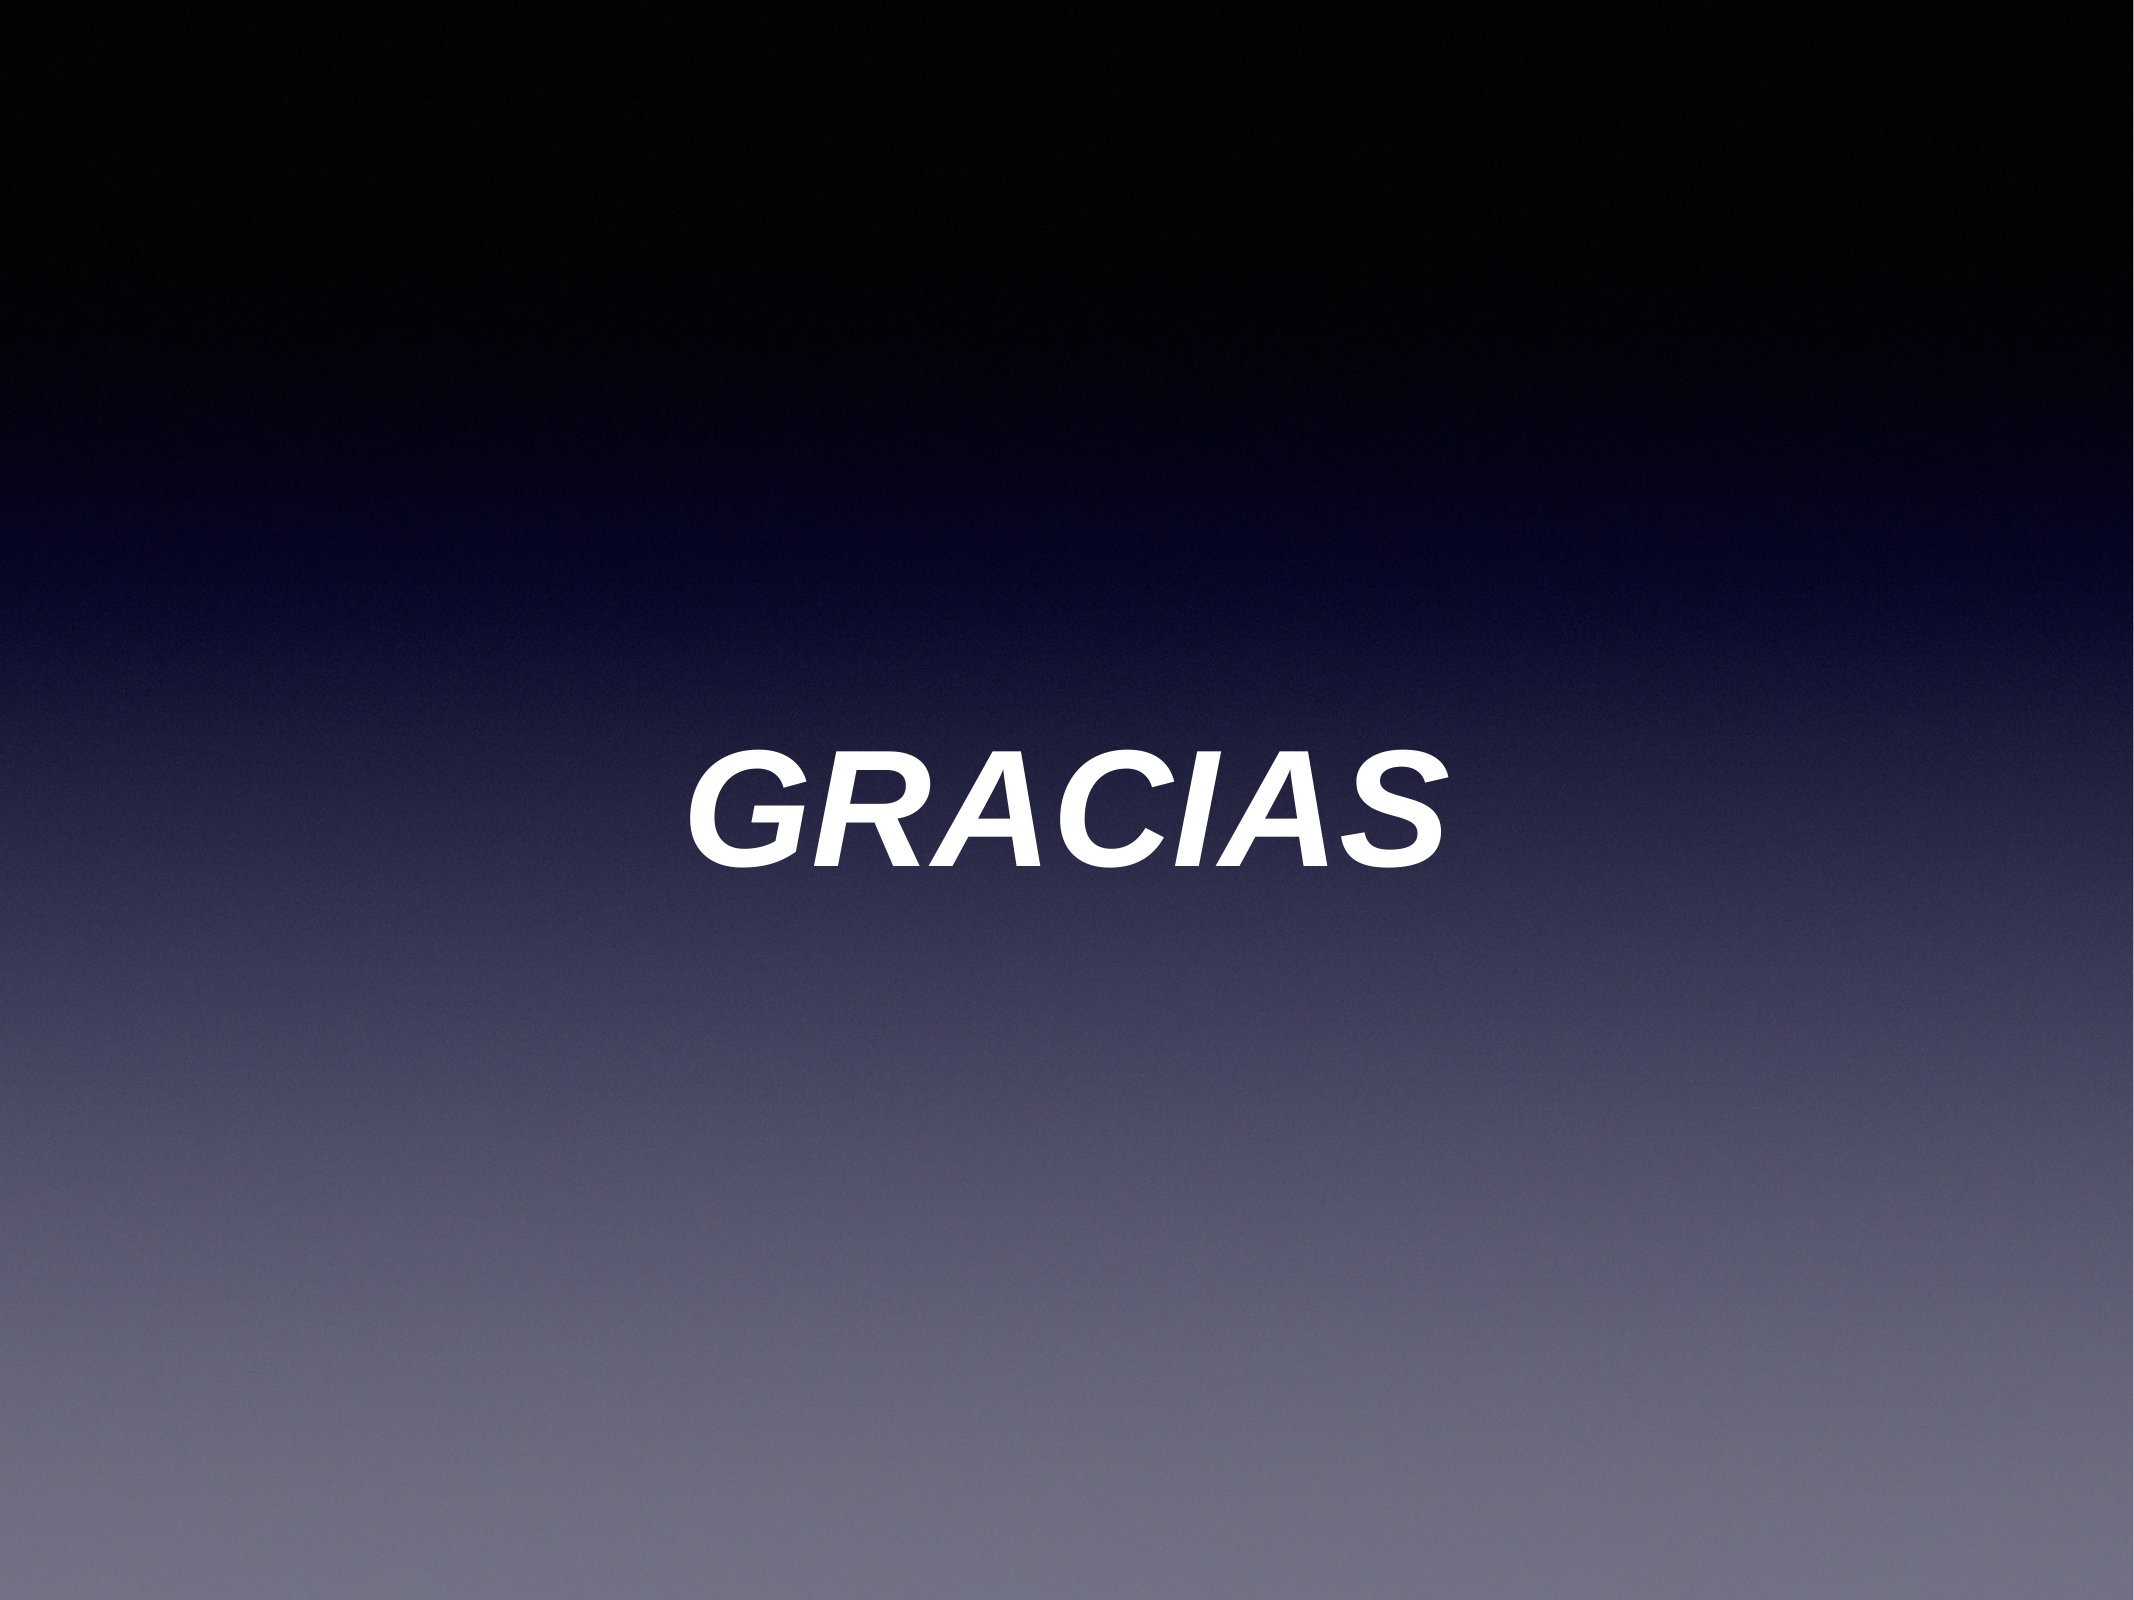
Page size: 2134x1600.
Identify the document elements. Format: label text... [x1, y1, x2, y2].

title GRACIAS [207, 528, 1926, 1072]
picture [0, 0, 2134, 1600]
